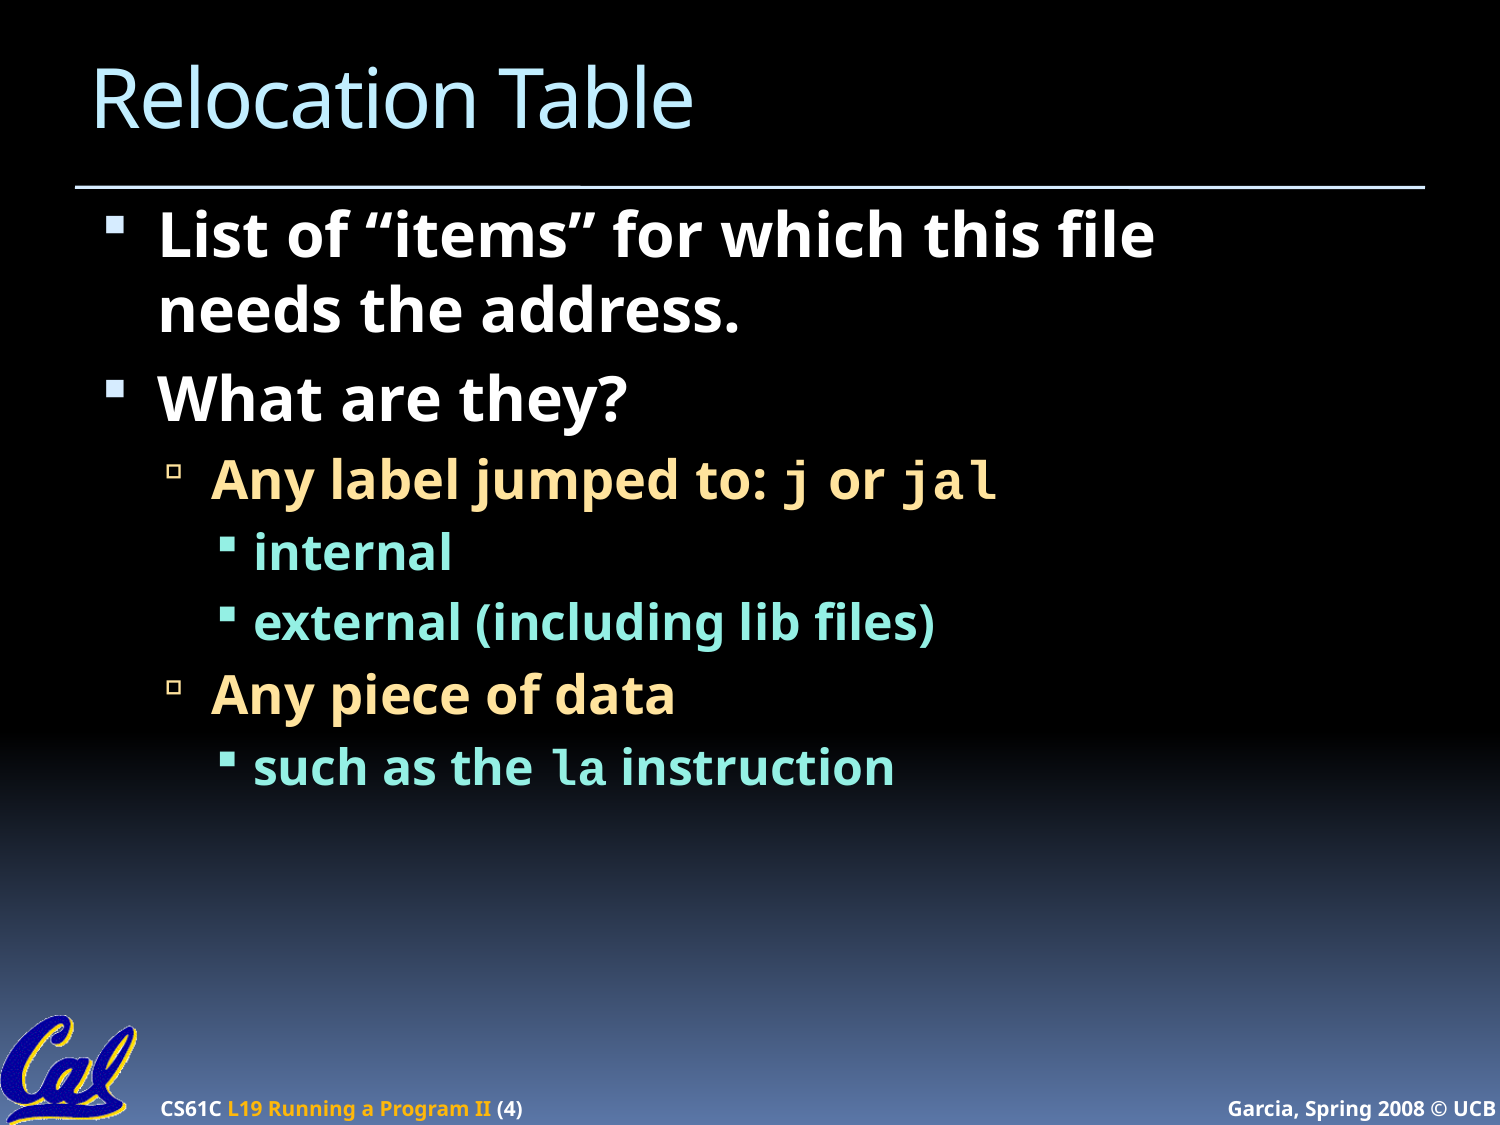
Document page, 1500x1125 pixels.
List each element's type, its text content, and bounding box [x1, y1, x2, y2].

list List of “items” for which this file needs the address. What are they? Any label jumped to: j or jal internal external (including lib files) Any piece of data such as the la instruction [74, 187, 1363, 829]
title Relocation Table [75, 37, 1425, 188]
picture [0, 1015, 140, 1125]
